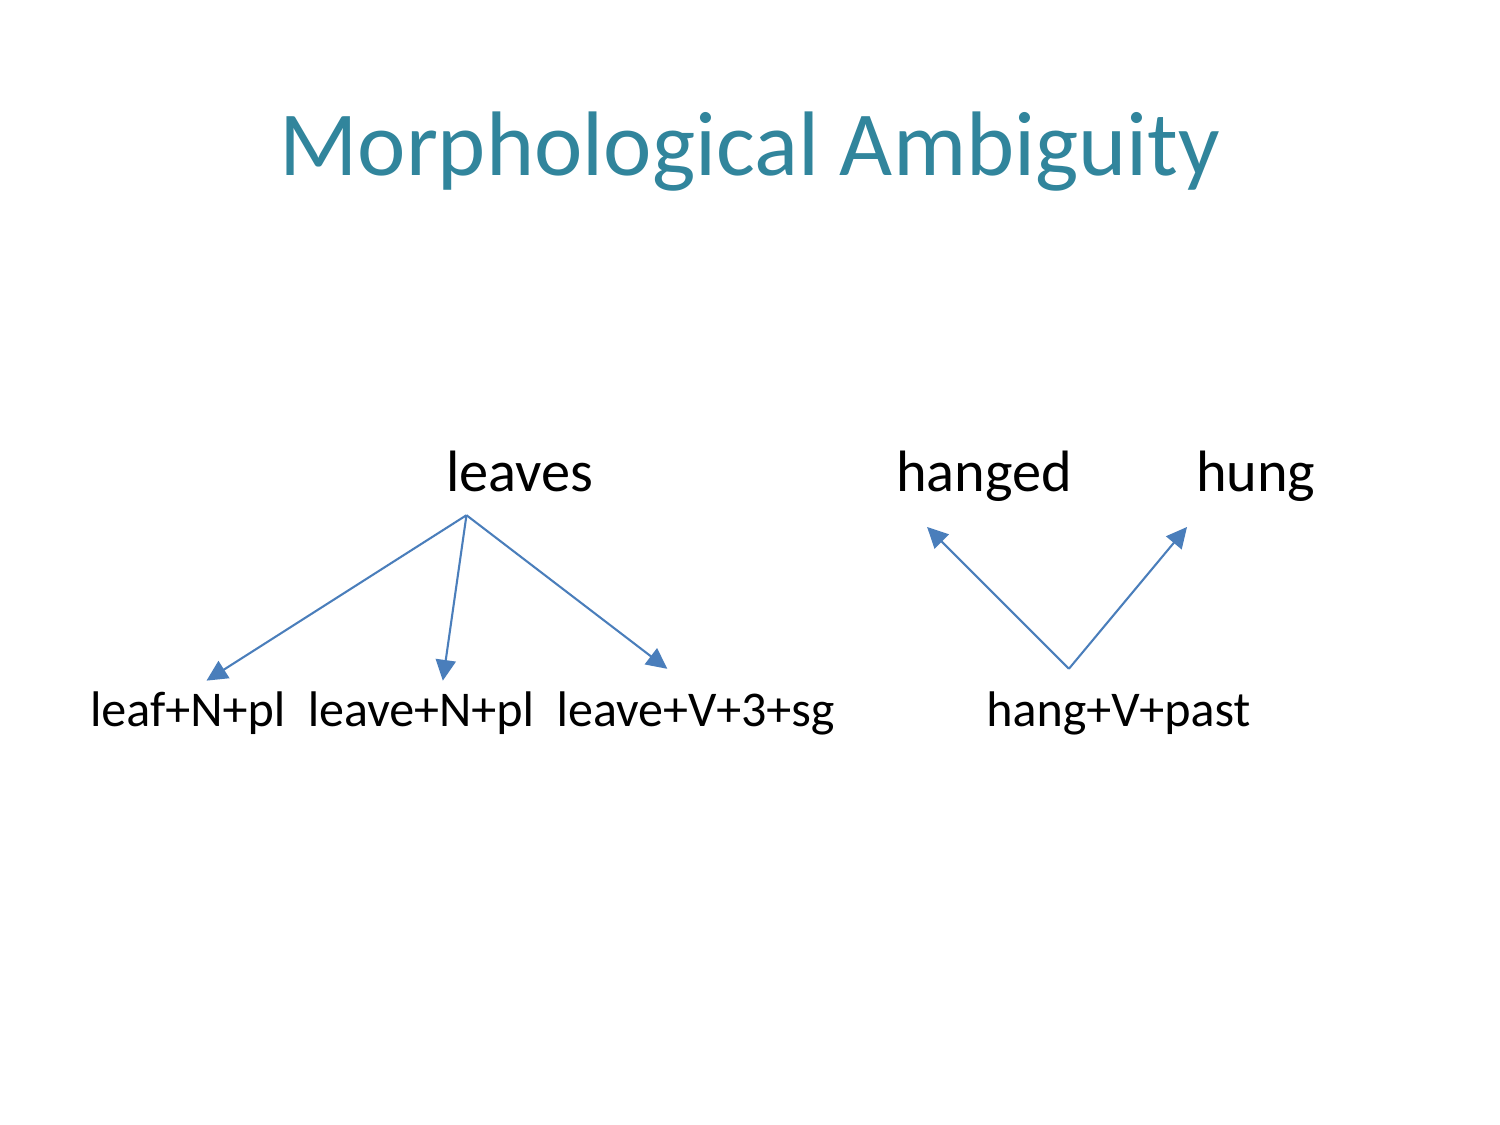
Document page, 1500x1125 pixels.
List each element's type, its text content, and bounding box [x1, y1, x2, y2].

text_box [1068, 526, 1188, 669]
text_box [466, 514, 668, 669]
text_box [206, 514, 441, 681]
title Morphological Ambiguity [75, 45, 1425, 233]
list leaves hanged hung leaf+N+pl leave+N+pl leave+V+3+sg hang+V+past [75, 262, 1425, 1005]
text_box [442, 514, 467, 681]
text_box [926, 526, 1067, 669]
